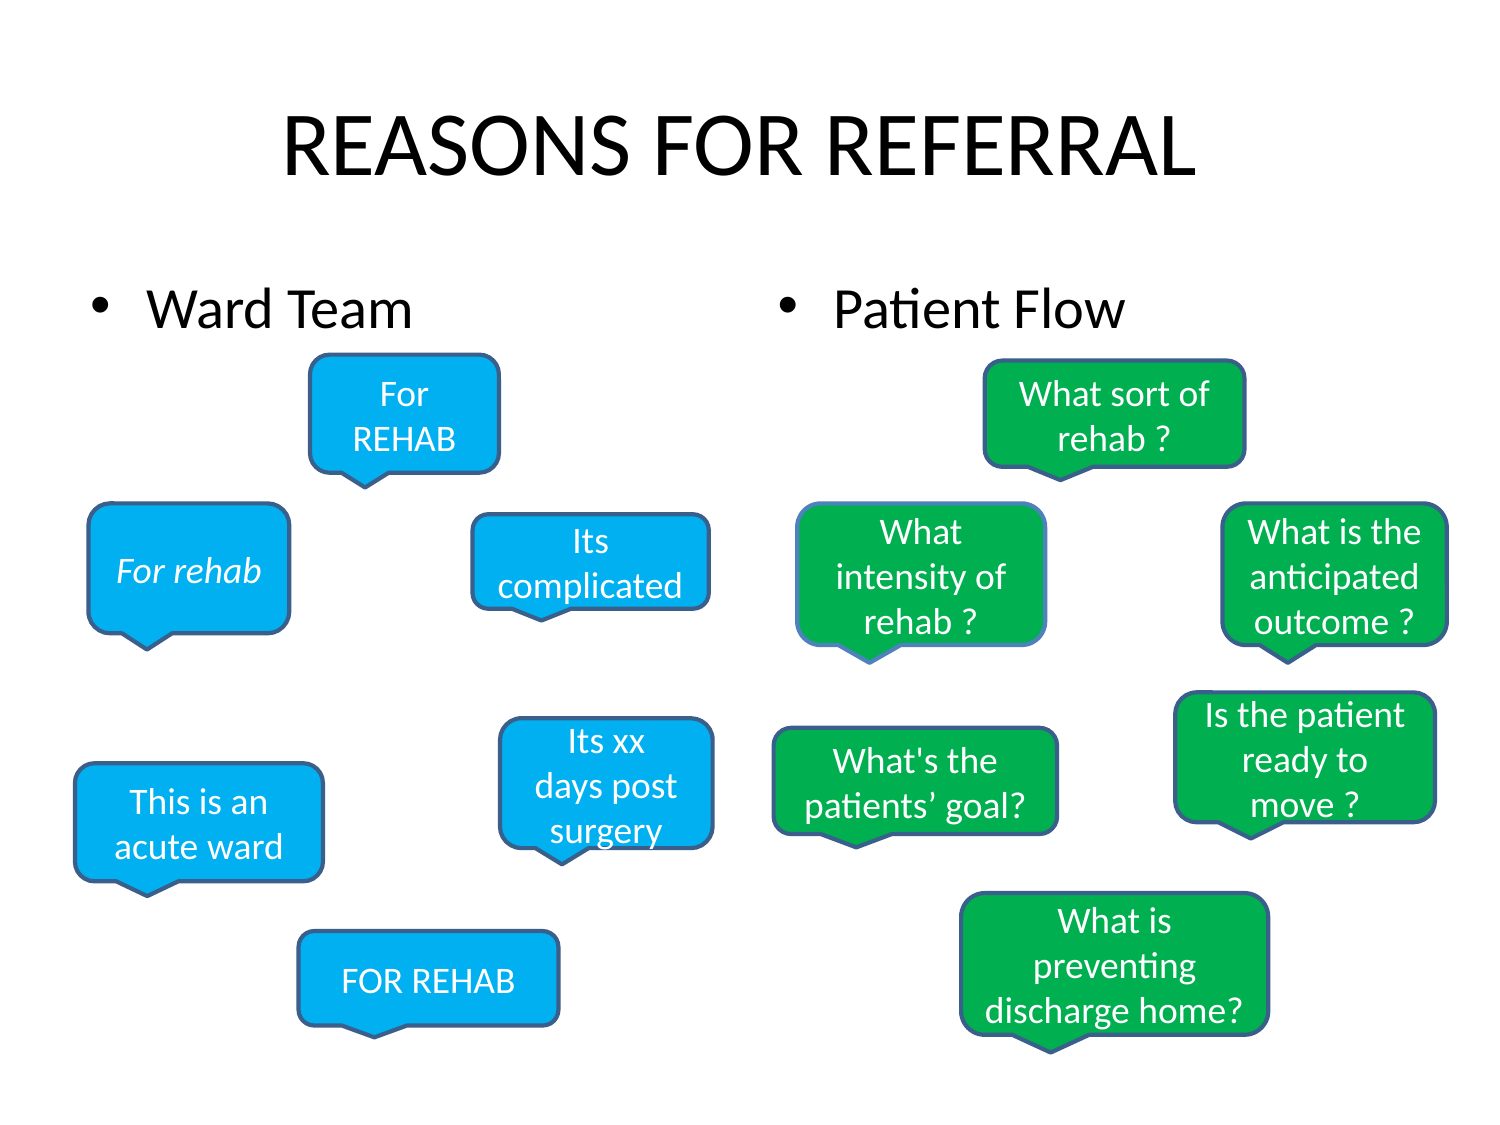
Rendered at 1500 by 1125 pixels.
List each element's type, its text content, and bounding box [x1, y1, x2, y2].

text_box FOR REHAB [296, 928, 561, 1040]
list Patient Flow [762, 262, 1425, 1005]
text_box What is preventing discharge home? [959, 890, 1271, 1055]
text_box Its xx days post surgery [497, 716, 715, 867]
text_box What is the anticipated outcome ? [1220, 501, 1449, 665]
list Ward Team [75, 262, 738, 1005]
text_box For rehab [86, 501, 292, 652]
text_box What's the patients’ goal? [771, 725, 1060, 850]
text_box What intensity of rehab ? [795, 501, 1048, 665]
text_box Its complicated [470, 512, 711, 623]
text_box This is an acute ward [72, 761, 326, 898]
text_box Is the patient ready to move ? [1173, 690, 1438, 841]
text_box What sort of rehab ? [982, 358, 1247, 483]
title REASONS FOR REFERRAL [75, 45, 1425, 233]
text_box For REHAB [307, 352, 502, 490]
